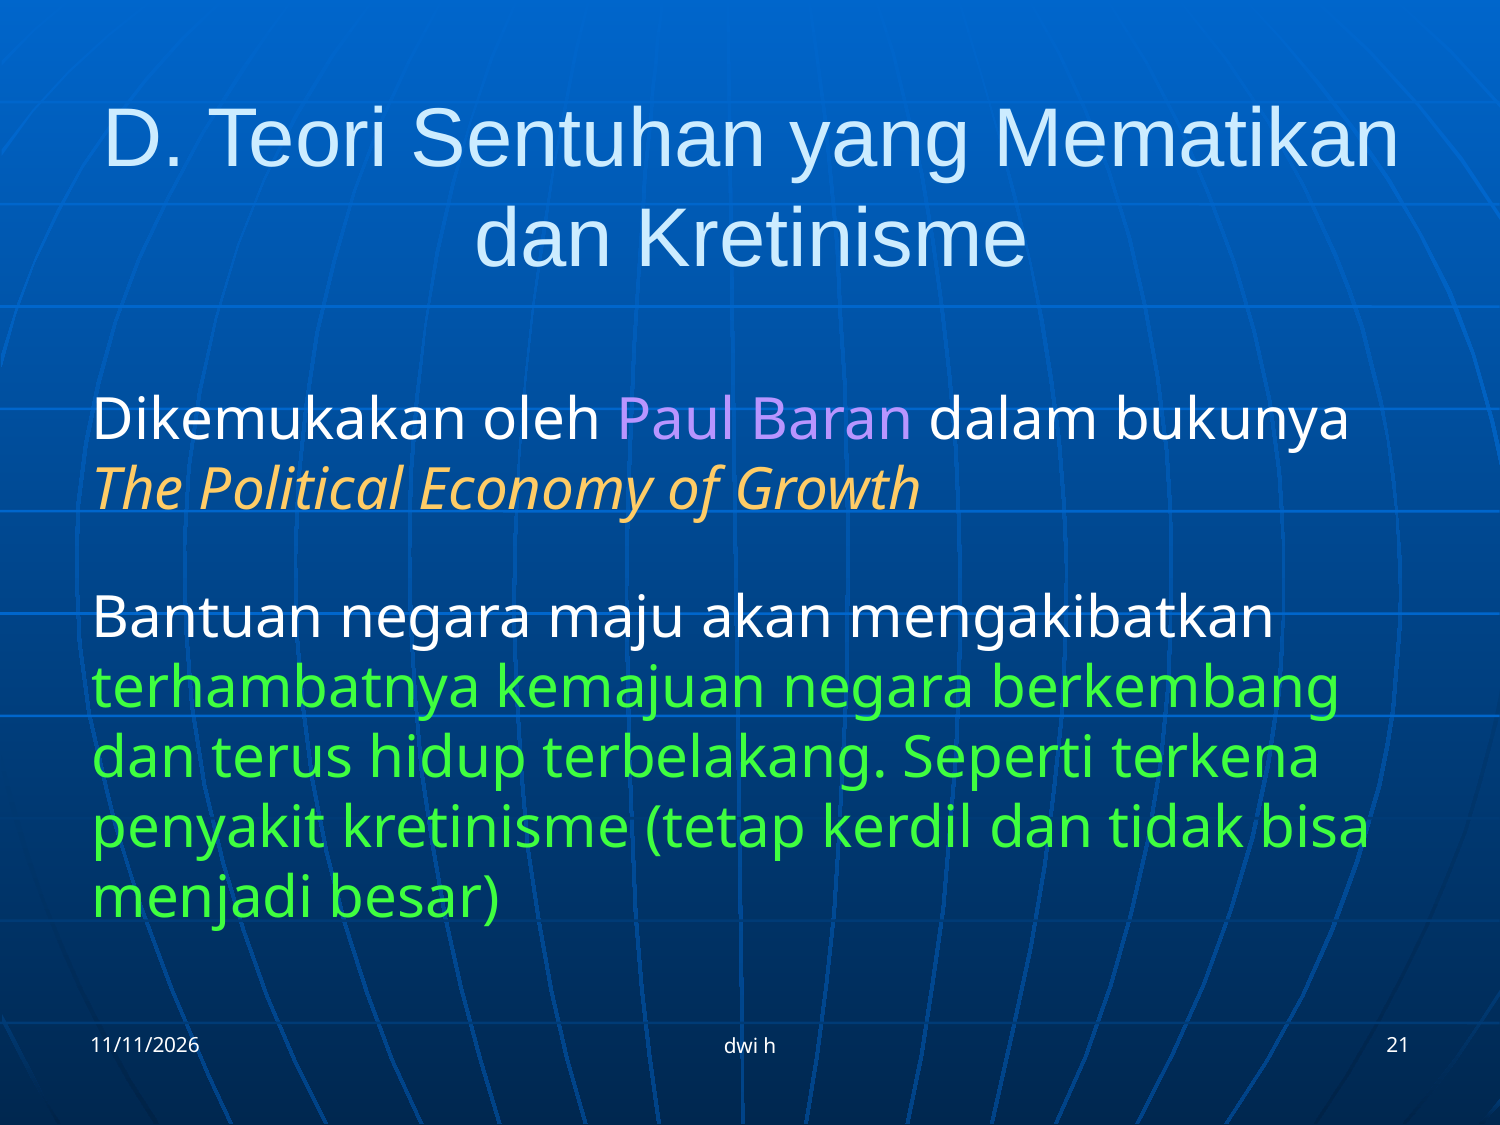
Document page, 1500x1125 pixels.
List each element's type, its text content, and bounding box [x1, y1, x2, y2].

title D. Teori Sentuhan yang Mematikan dan Kretinisme [76, 89, 1428, 278]
footer dwi h [512, 1024, 988, 1101]
list Dikemukakan oleh Paul Baran dalam bukunya The Political Economy of Growth Bantuan negara maju akan mengakibatkan terhambatnya kemajuan negara berkembang dan terus hidup terbelakang. Seperti terkena penyakit kretinisme (tetap kerdil dan tidak bisa menjadi besar) [76, 373, 1428, 953]
slide_number 21 [1074, 1023, 1426, 1100]
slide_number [74, 1023, 426, 1100]
